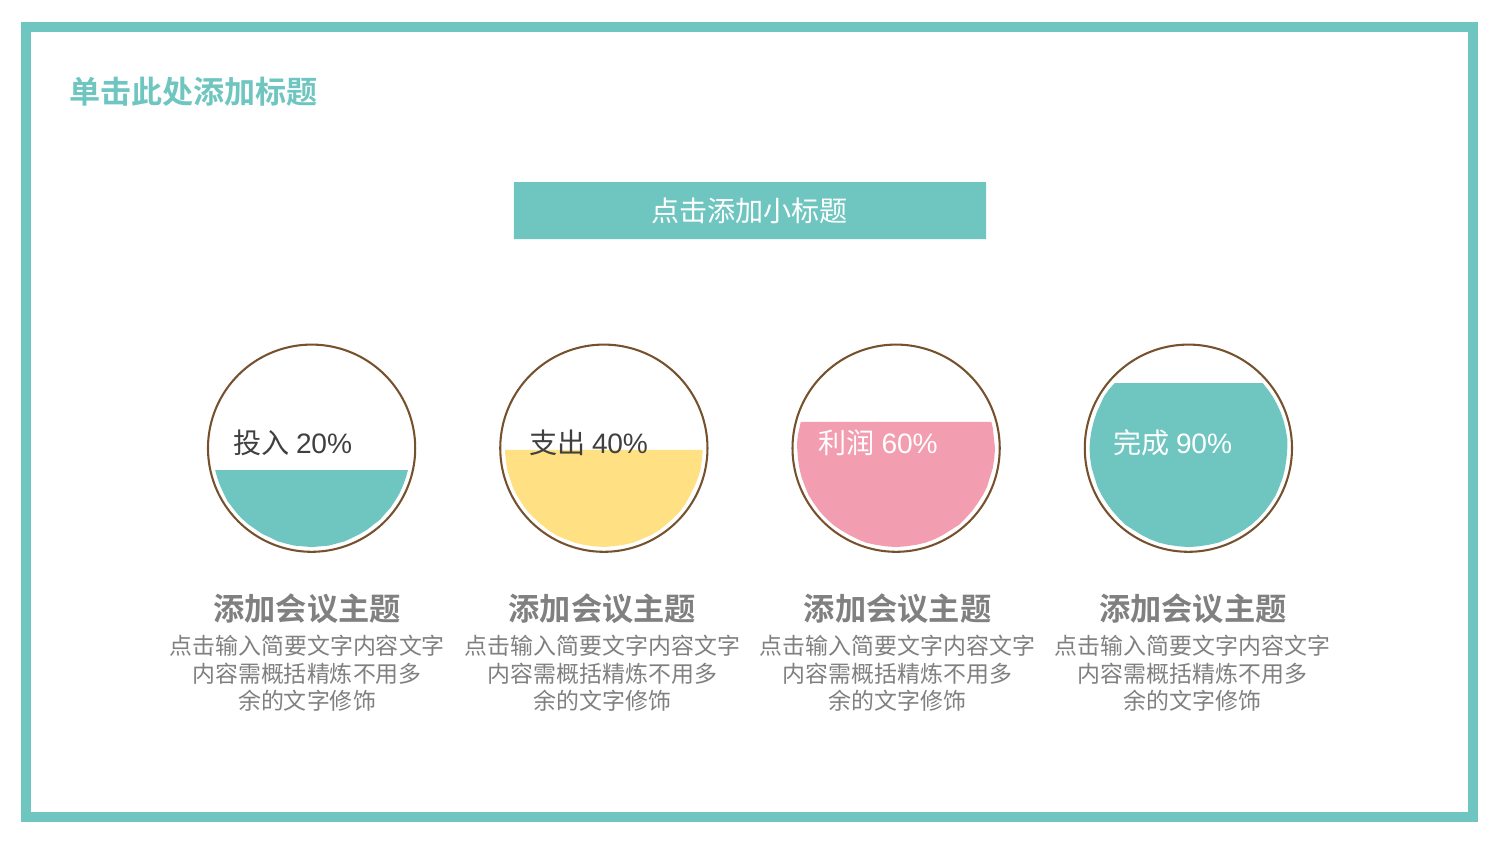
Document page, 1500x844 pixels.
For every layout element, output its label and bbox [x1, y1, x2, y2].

text_box [1018, 582, 1367, 694]
text_box [133, 582, 428, 694]
text_box [723, 582, 1018, 694]
text_box [428, 582, 723, 694]
text_box [25, 26, 1474, 818]
